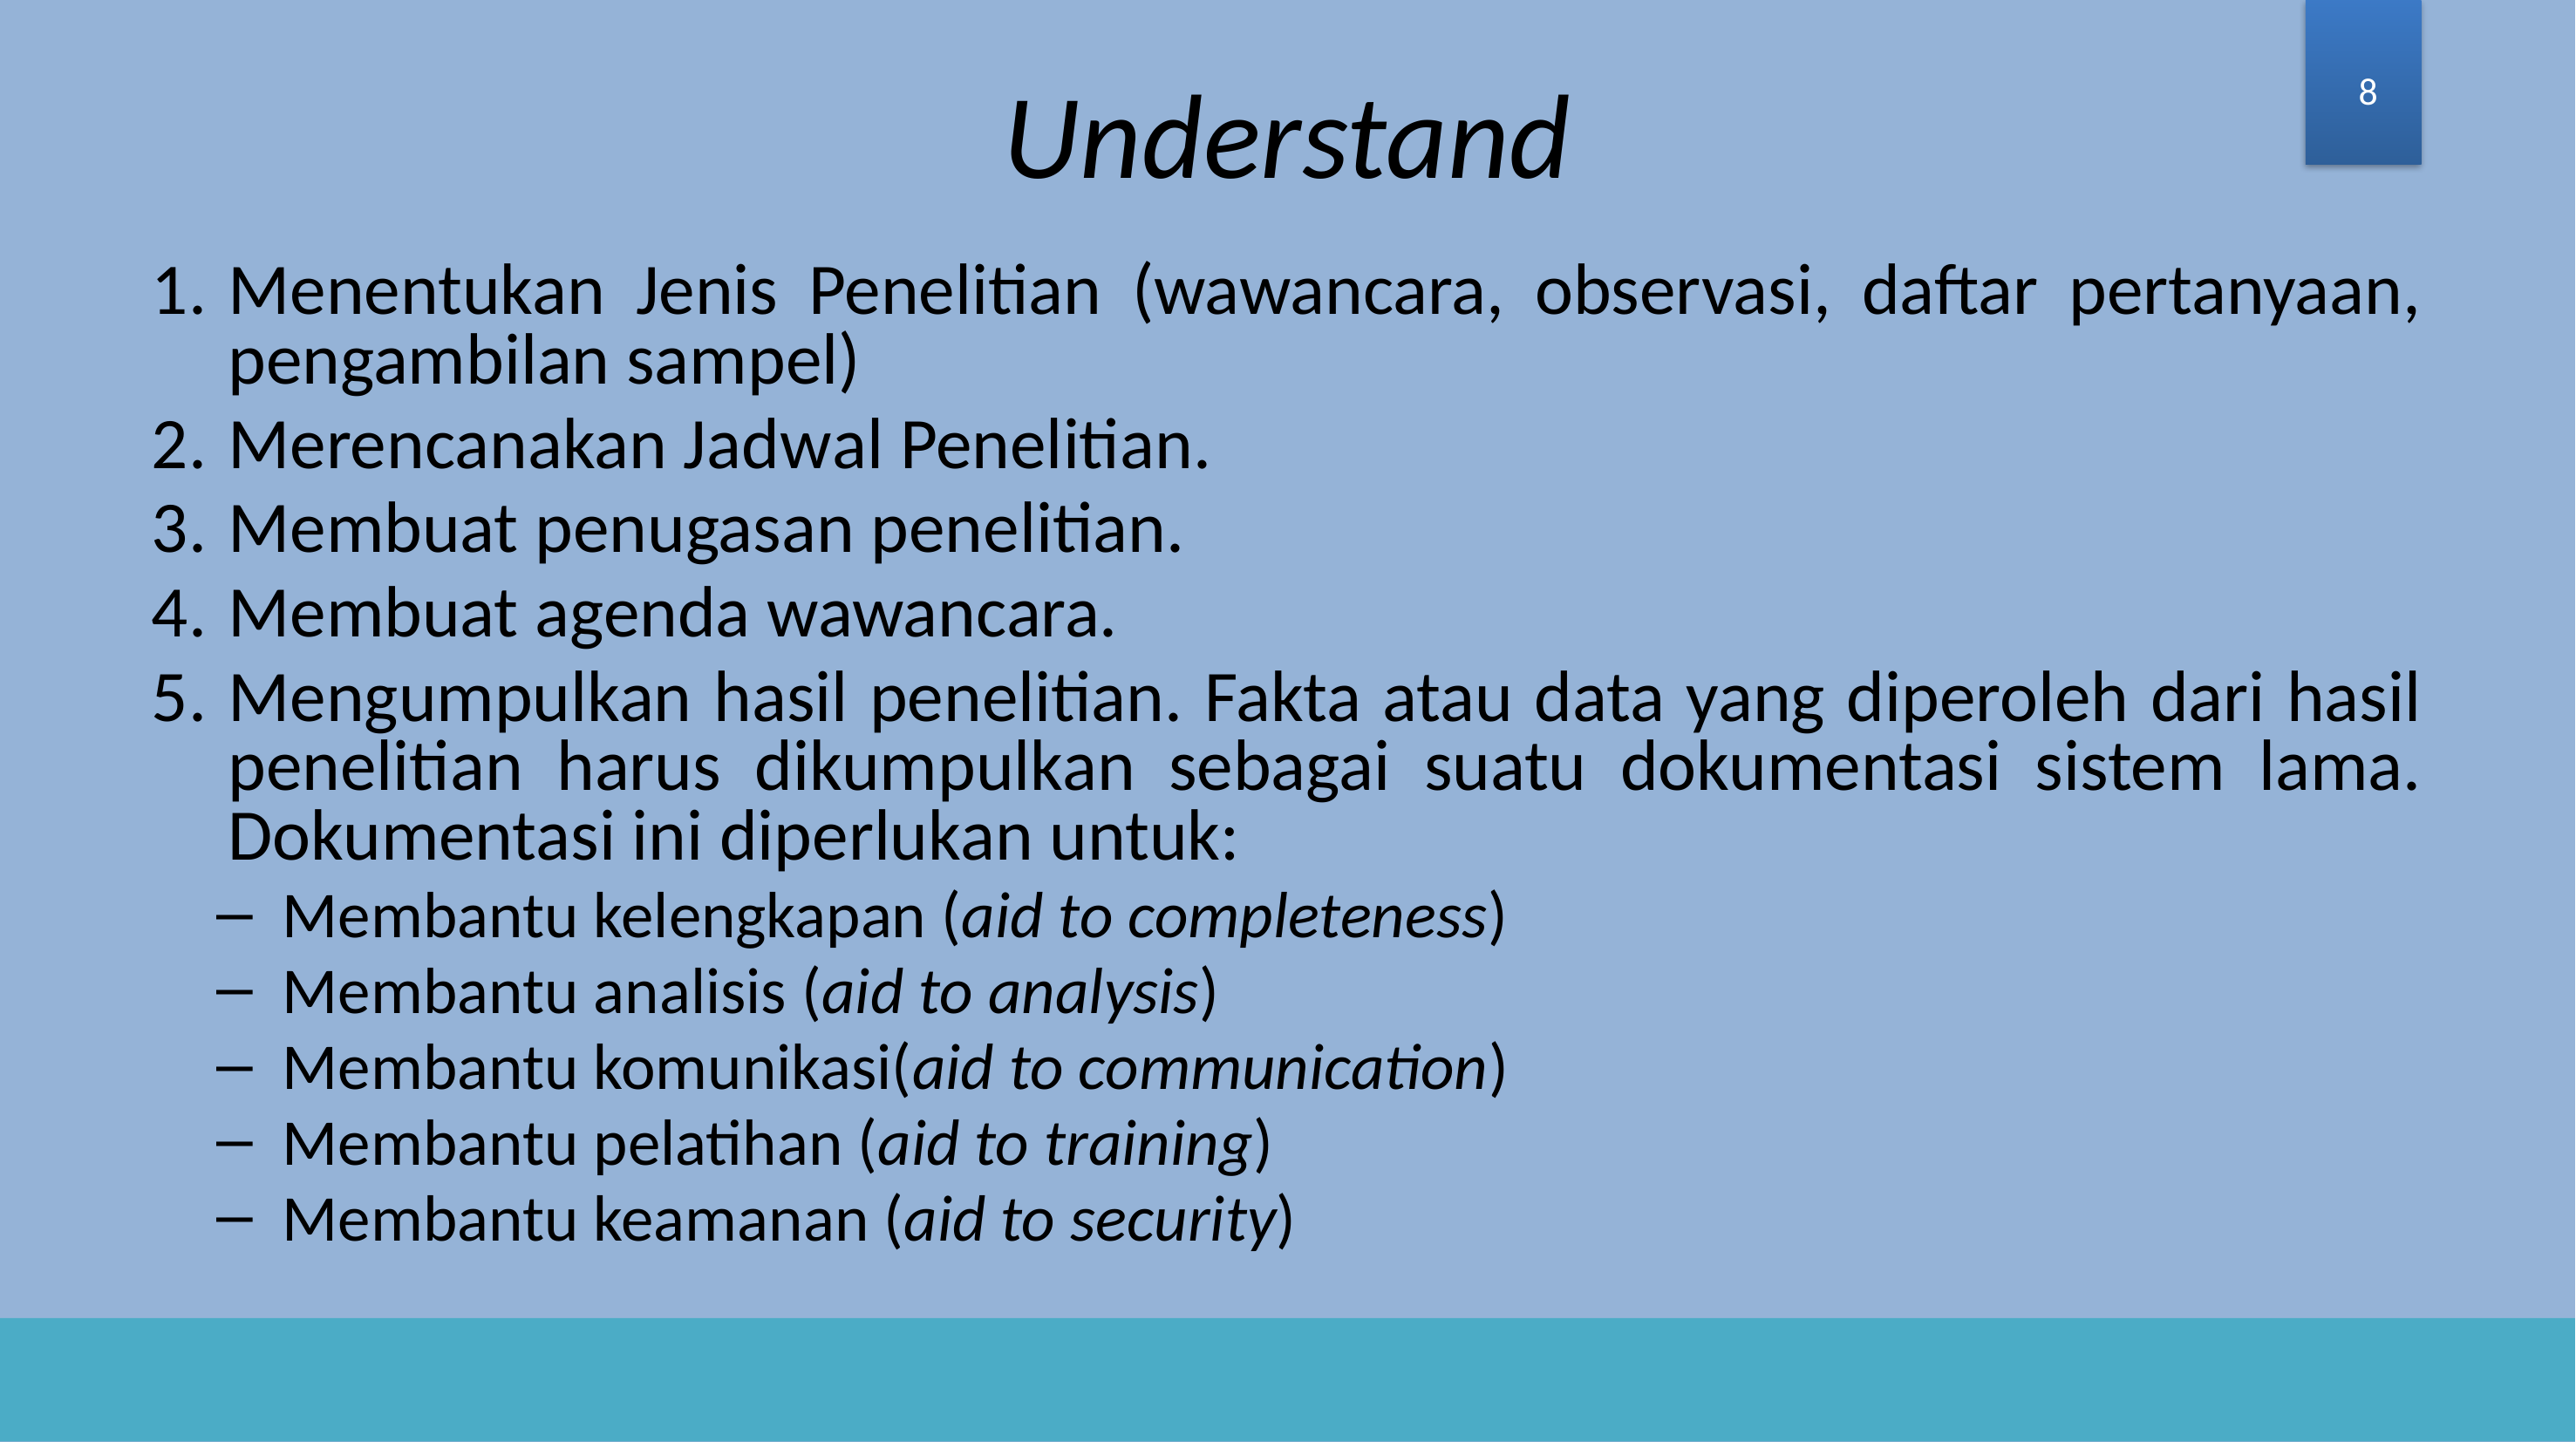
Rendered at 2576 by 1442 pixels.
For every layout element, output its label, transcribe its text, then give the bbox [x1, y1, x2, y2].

title Understand [128, 10, 2447, 247]
list Menentukan Jenis Penelitian (wawancara, observasi, daftar pertanyaan, pengambilan sampel) Merencanakan Jadwal Penelitian. Membuat penugasan penelitian. Membuat agenda wawancara. Mengumpulkan hasil penelitian. Fakta atau data yang diperoleh dari hasil penelitian harus dikumpulkan sebagai suatu dokumentasi sistem lama. Dokumentasi ini diperlukan untuk: Membantu kelengkapan (aid to completeness) Membantu analisis (aid to analysis) Membantu komunikasi(aid to communication) Membantu pelatihan (aid to training) Membantu keamanan (aid to security) [128, 247, 2447, 1380]
text_box [2305, 0, 2422, 166]
slide_number 8 [2307, 51, 2402, 128]
text_box [0, 1316, 2576, 1442]
